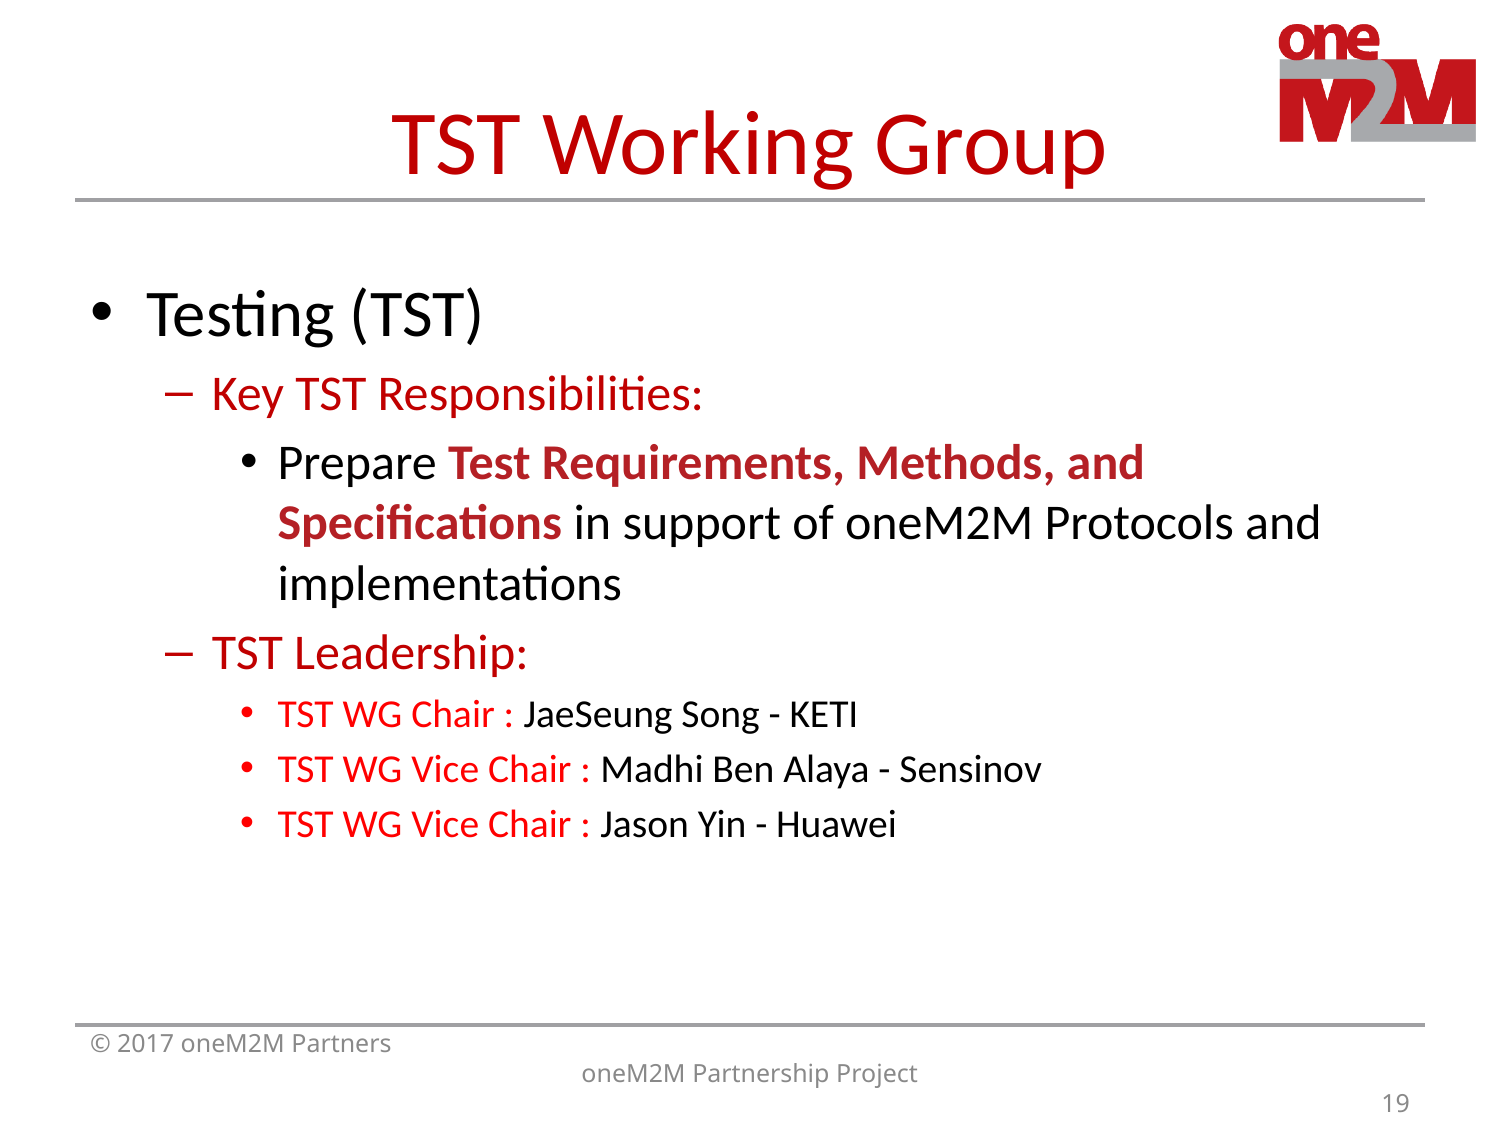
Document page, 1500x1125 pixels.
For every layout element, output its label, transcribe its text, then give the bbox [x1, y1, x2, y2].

slide_number © 2017 oneM2M Partners oneM2M Partnership Project 19 [75, 1025, 1425, 1125]
picture [1254, 0, 1500, 168]
title TST Working Group [75, 75, 1425, 262]
list Testing (TST) Key TST Responsibilities: Prepare Test Requirements, Methods, and Specifications in support of oneM2M Protocols and implementations TST Leadership: TST WG Chair : JaeSeung Song - KETI TST WG Vice Chair : Madhi Ben Alaya - Sensinov TST WG Vice Chair : Jason Yin - Huawei [75, 262, 1425, 1005]
